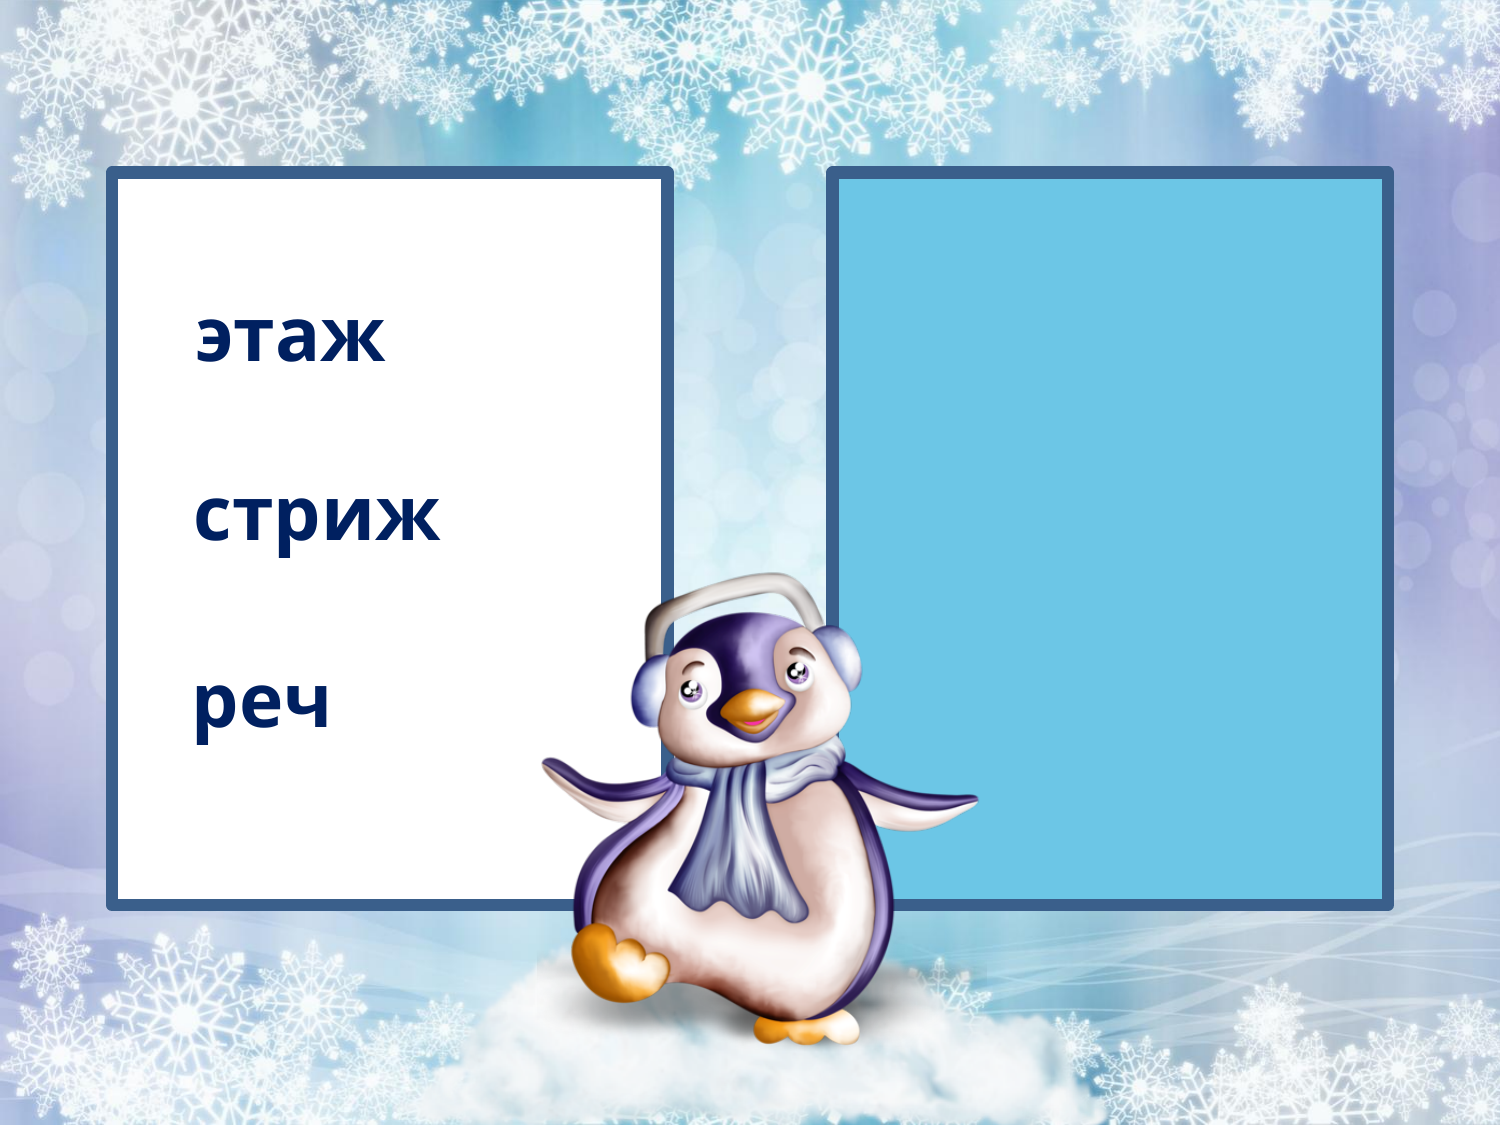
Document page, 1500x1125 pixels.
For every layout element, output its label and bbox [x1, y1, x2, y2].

text_box [110, 171, 669, 907]
text_box [831, 171, 1390, 907]
text_box [170, 619, 400, 752]
text_box [170, 432, 465, 565]
text_box [170, 243, 411, 386]
picture [0, 0, 1500, 1125]
